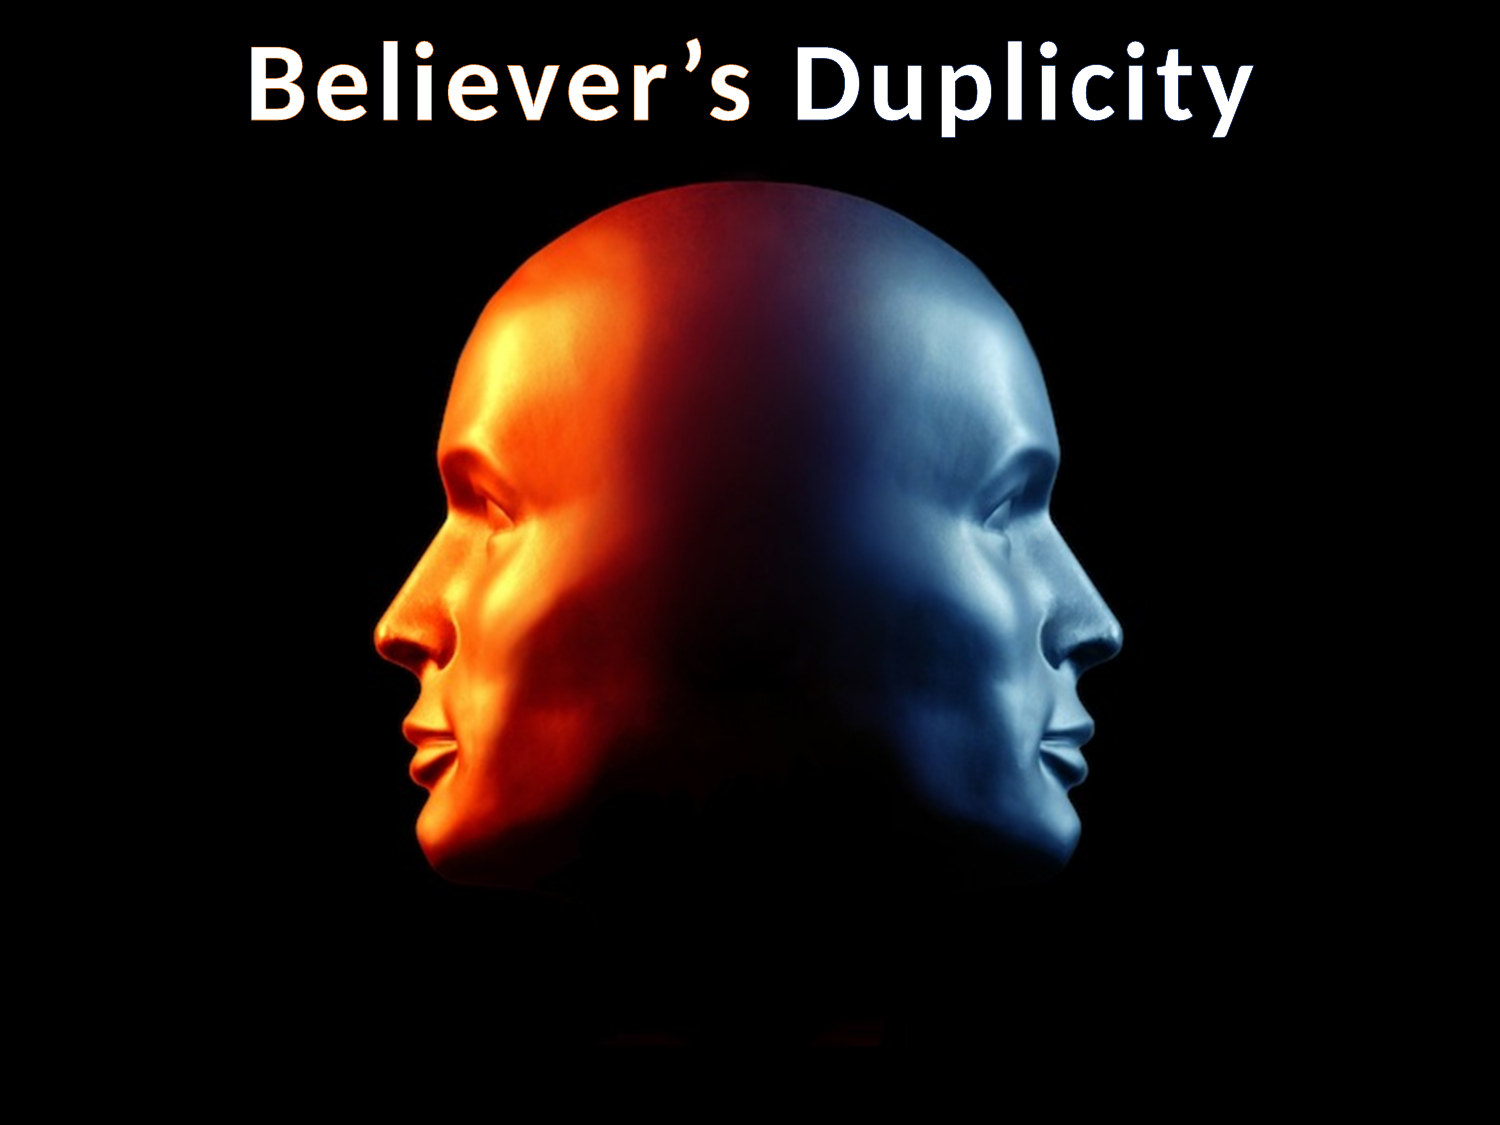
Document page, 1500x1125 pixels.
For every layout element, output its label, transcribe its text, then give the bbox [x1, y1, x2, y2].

picture [0, 0, 1500, 1125]
text_box Believer’s Duplicity [229, 0, 1271, 150]
